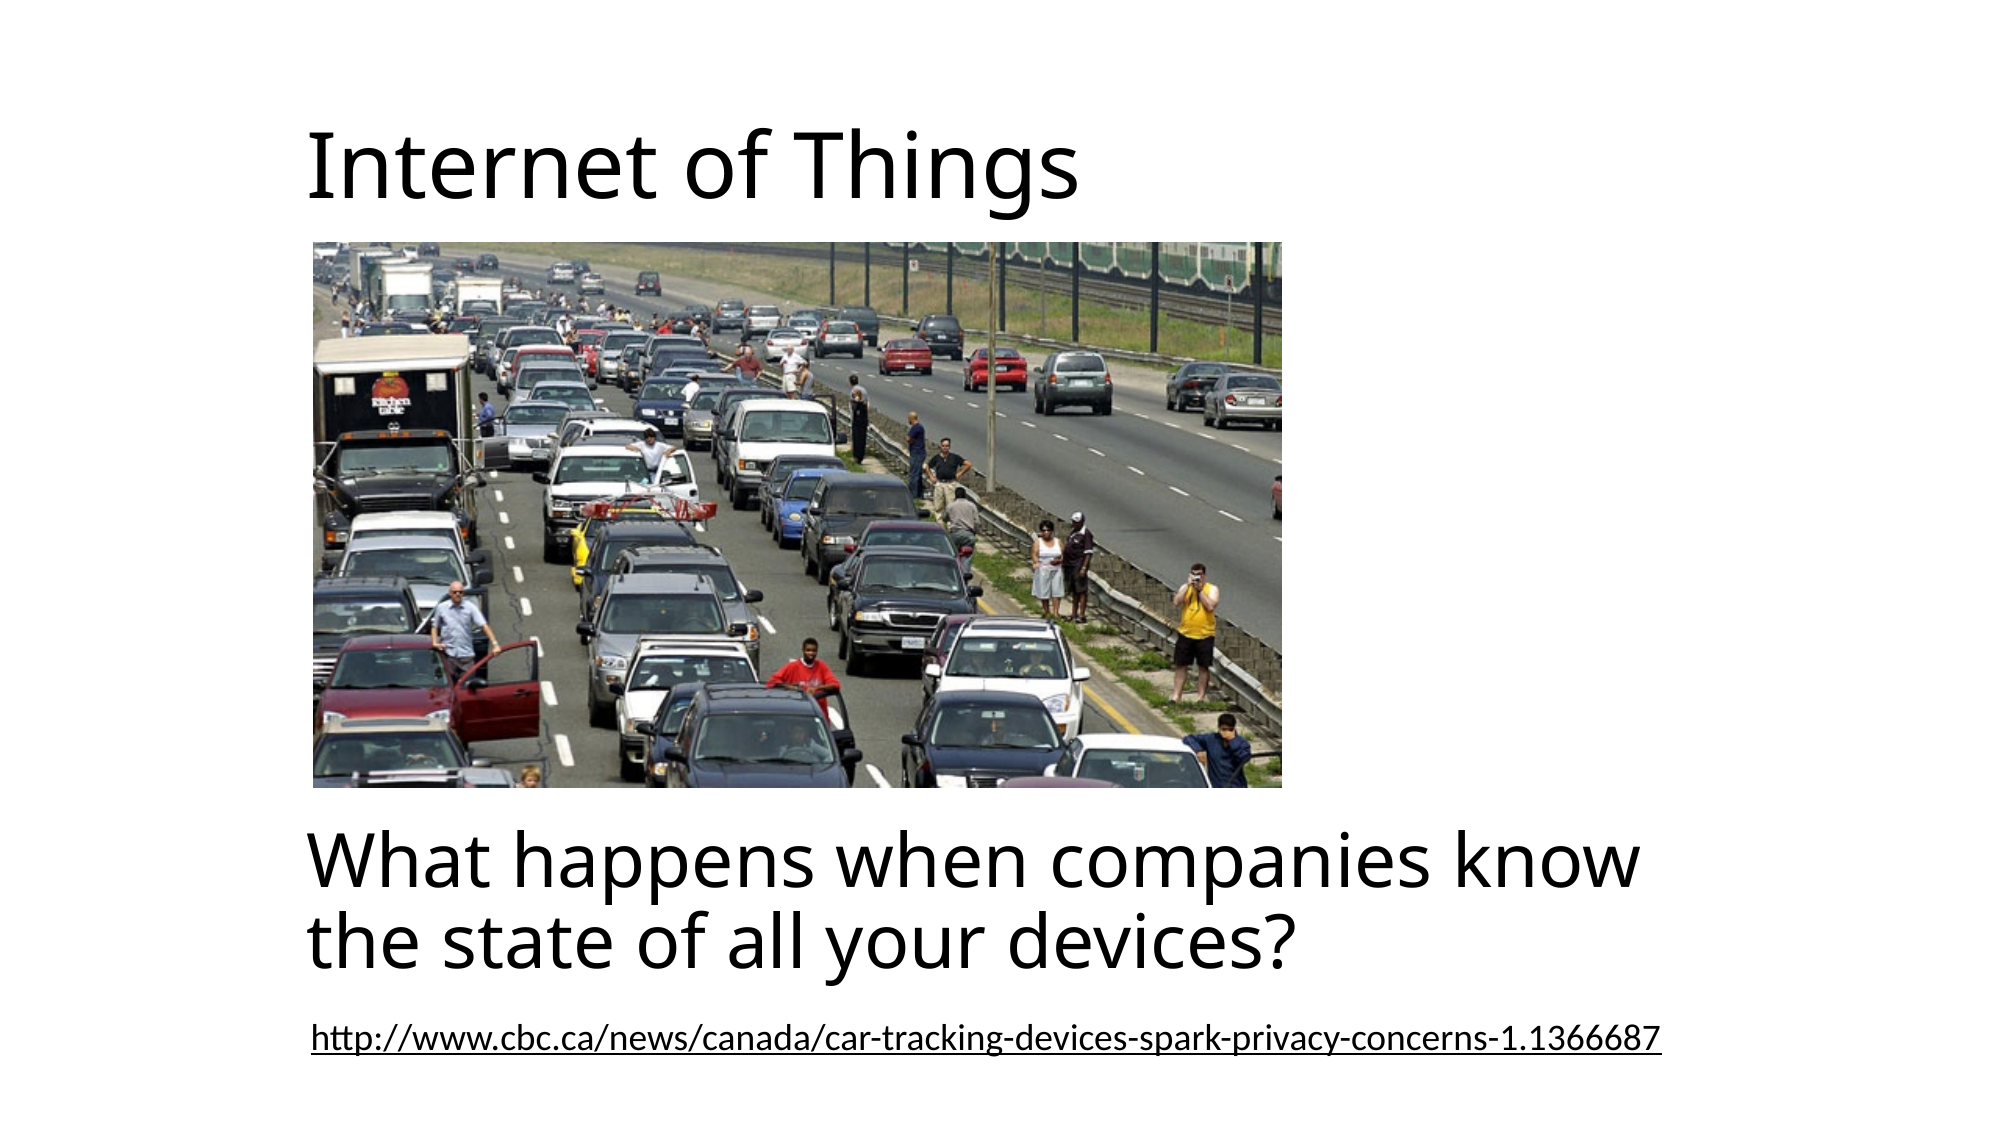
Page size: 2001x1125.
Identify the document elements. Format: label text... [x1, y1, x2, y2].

title Internet of Things [291, 59, 1863, 278]
list What happens when companies know the state of all your devices? [291, 815, 1780, 1014]
picture [313, 242, 1282, 788]
text_box http://www.cbc.ca/news/canada/car-tracking-devices-spark-privacy-concerns-1.1366687 [295, 1014, 1780, 1065]
